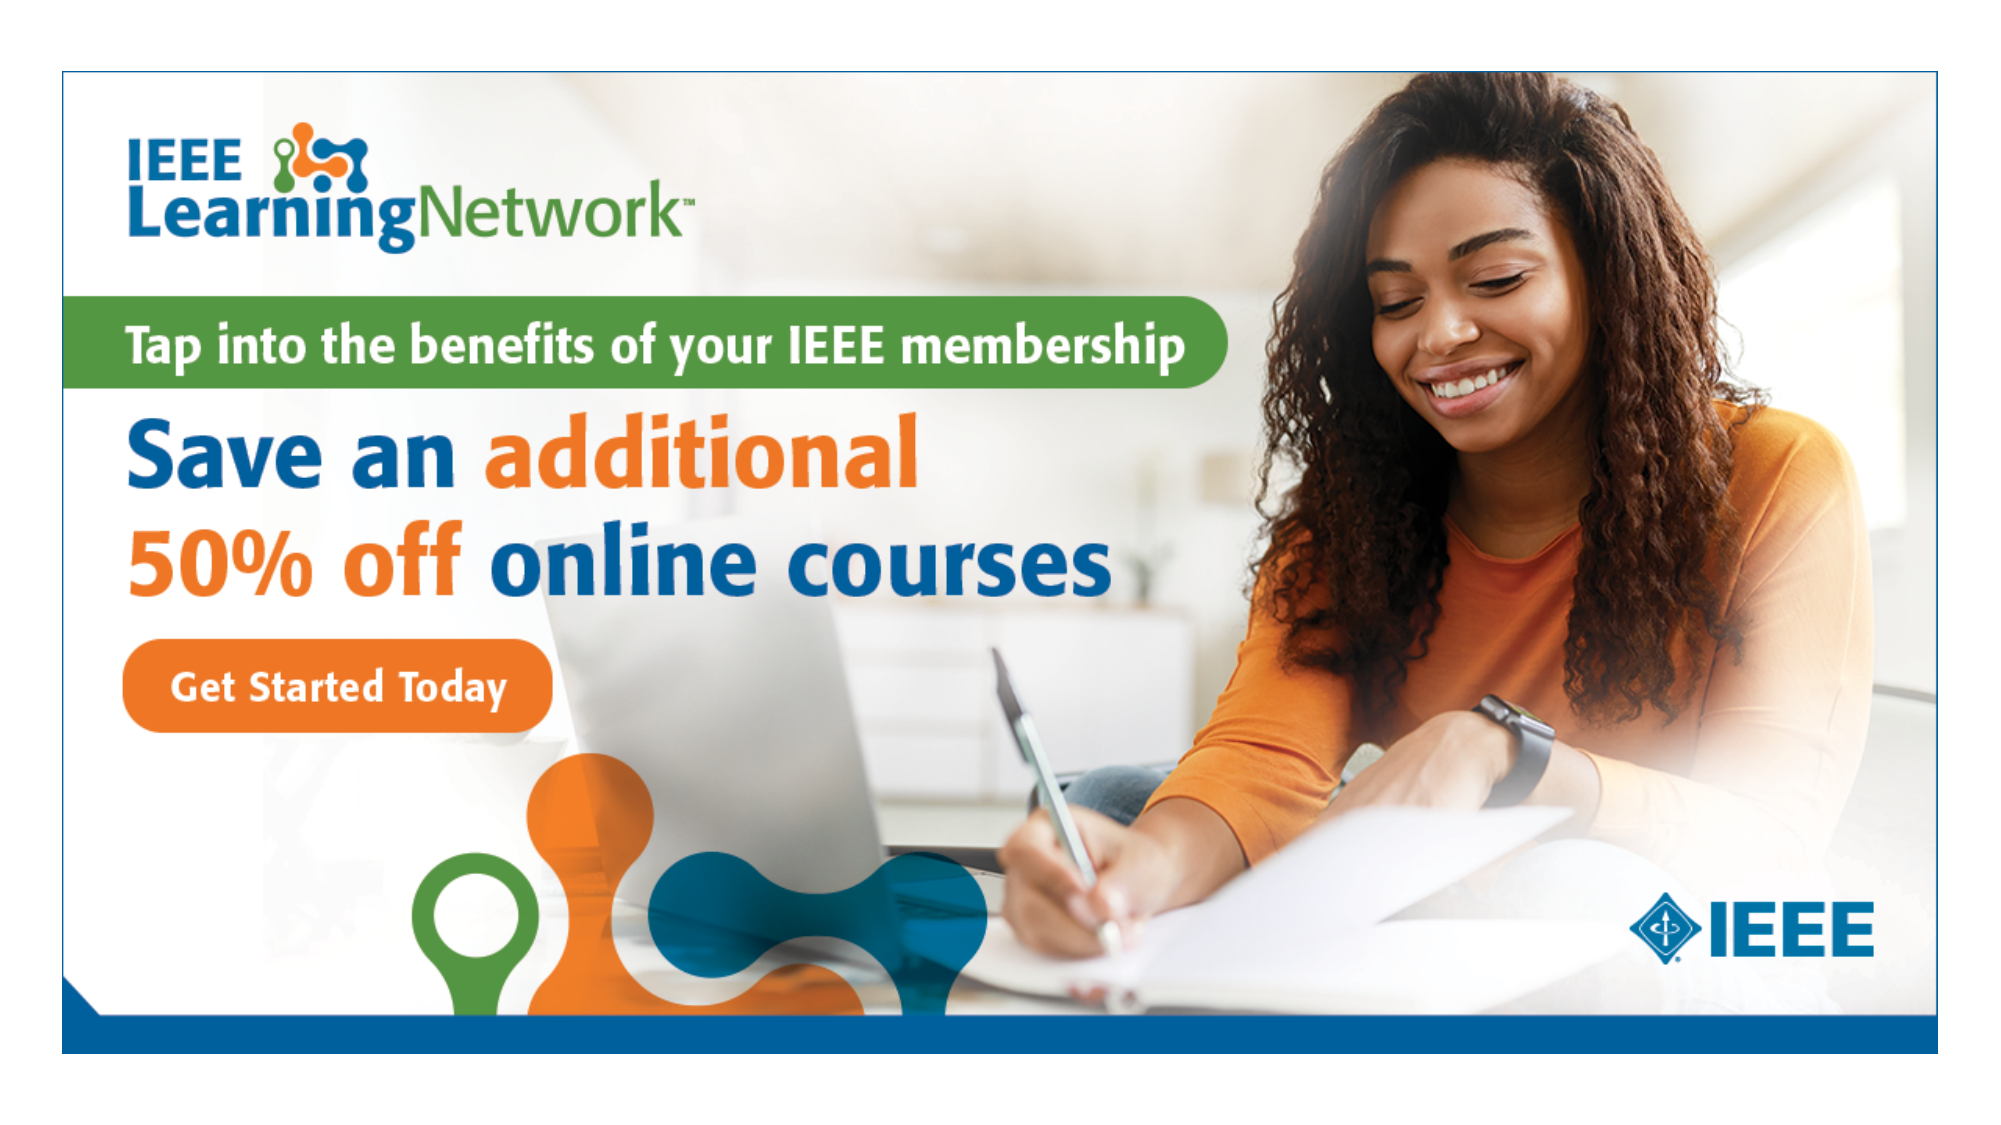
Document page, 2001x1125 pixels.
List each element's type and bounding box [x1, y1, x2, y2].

picture [62, 71, 1938, 1054]
